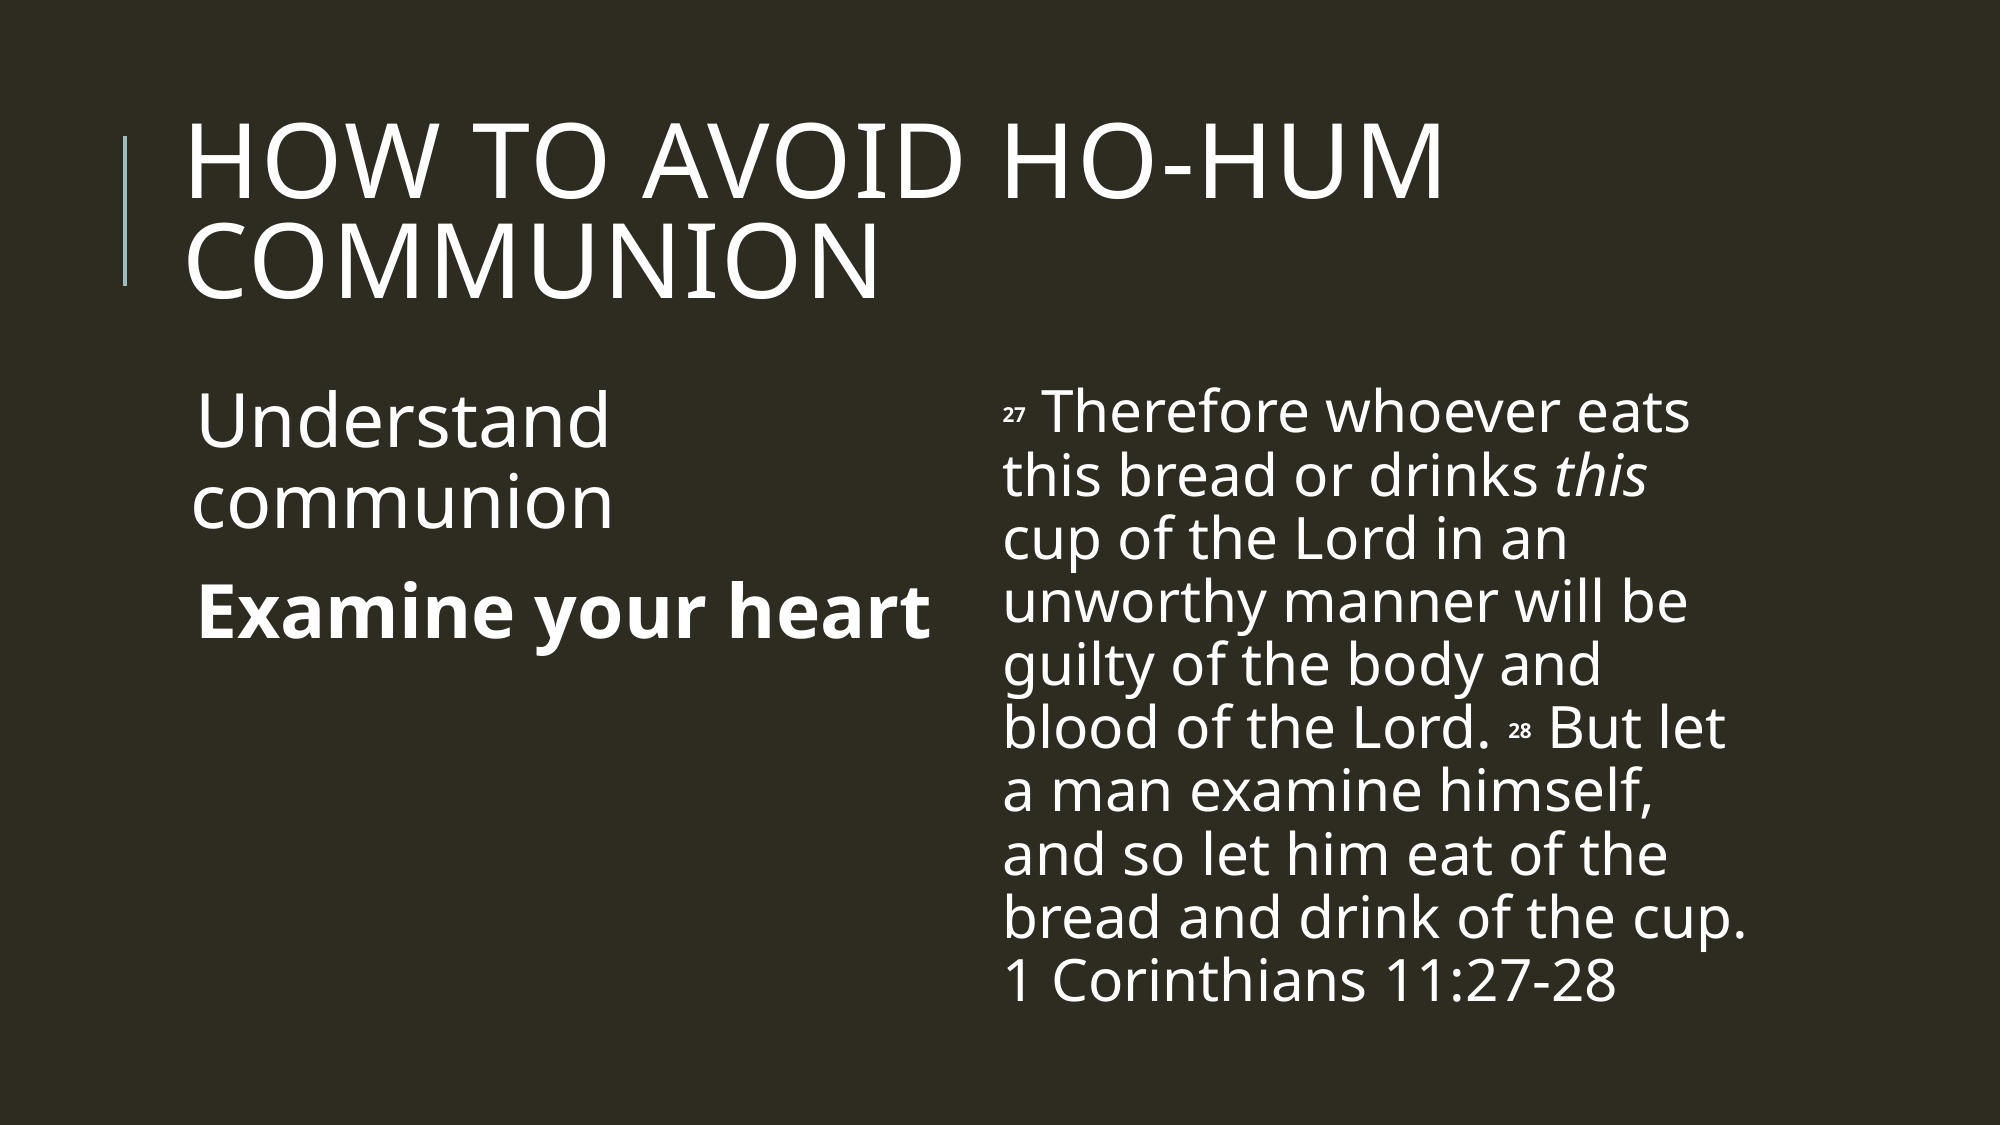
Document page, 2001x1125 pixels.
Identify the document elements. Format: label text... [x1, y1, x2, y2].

list Understand communion Examine your heart [168, 375, 948, 1035]
list 27 Therefore whoever eats this bread or drinks this cup of the Lord in an unworthy manner will be guilty of the body and blood of the Lord. 28 But let a man examine himself, and so let him eat of the bread and drink of the cup. 1 Corinthians 11:27-28 [982, 375, 1763, 1035]
title How to avoid ho-hum communion [168, 96, 1763, 342]
